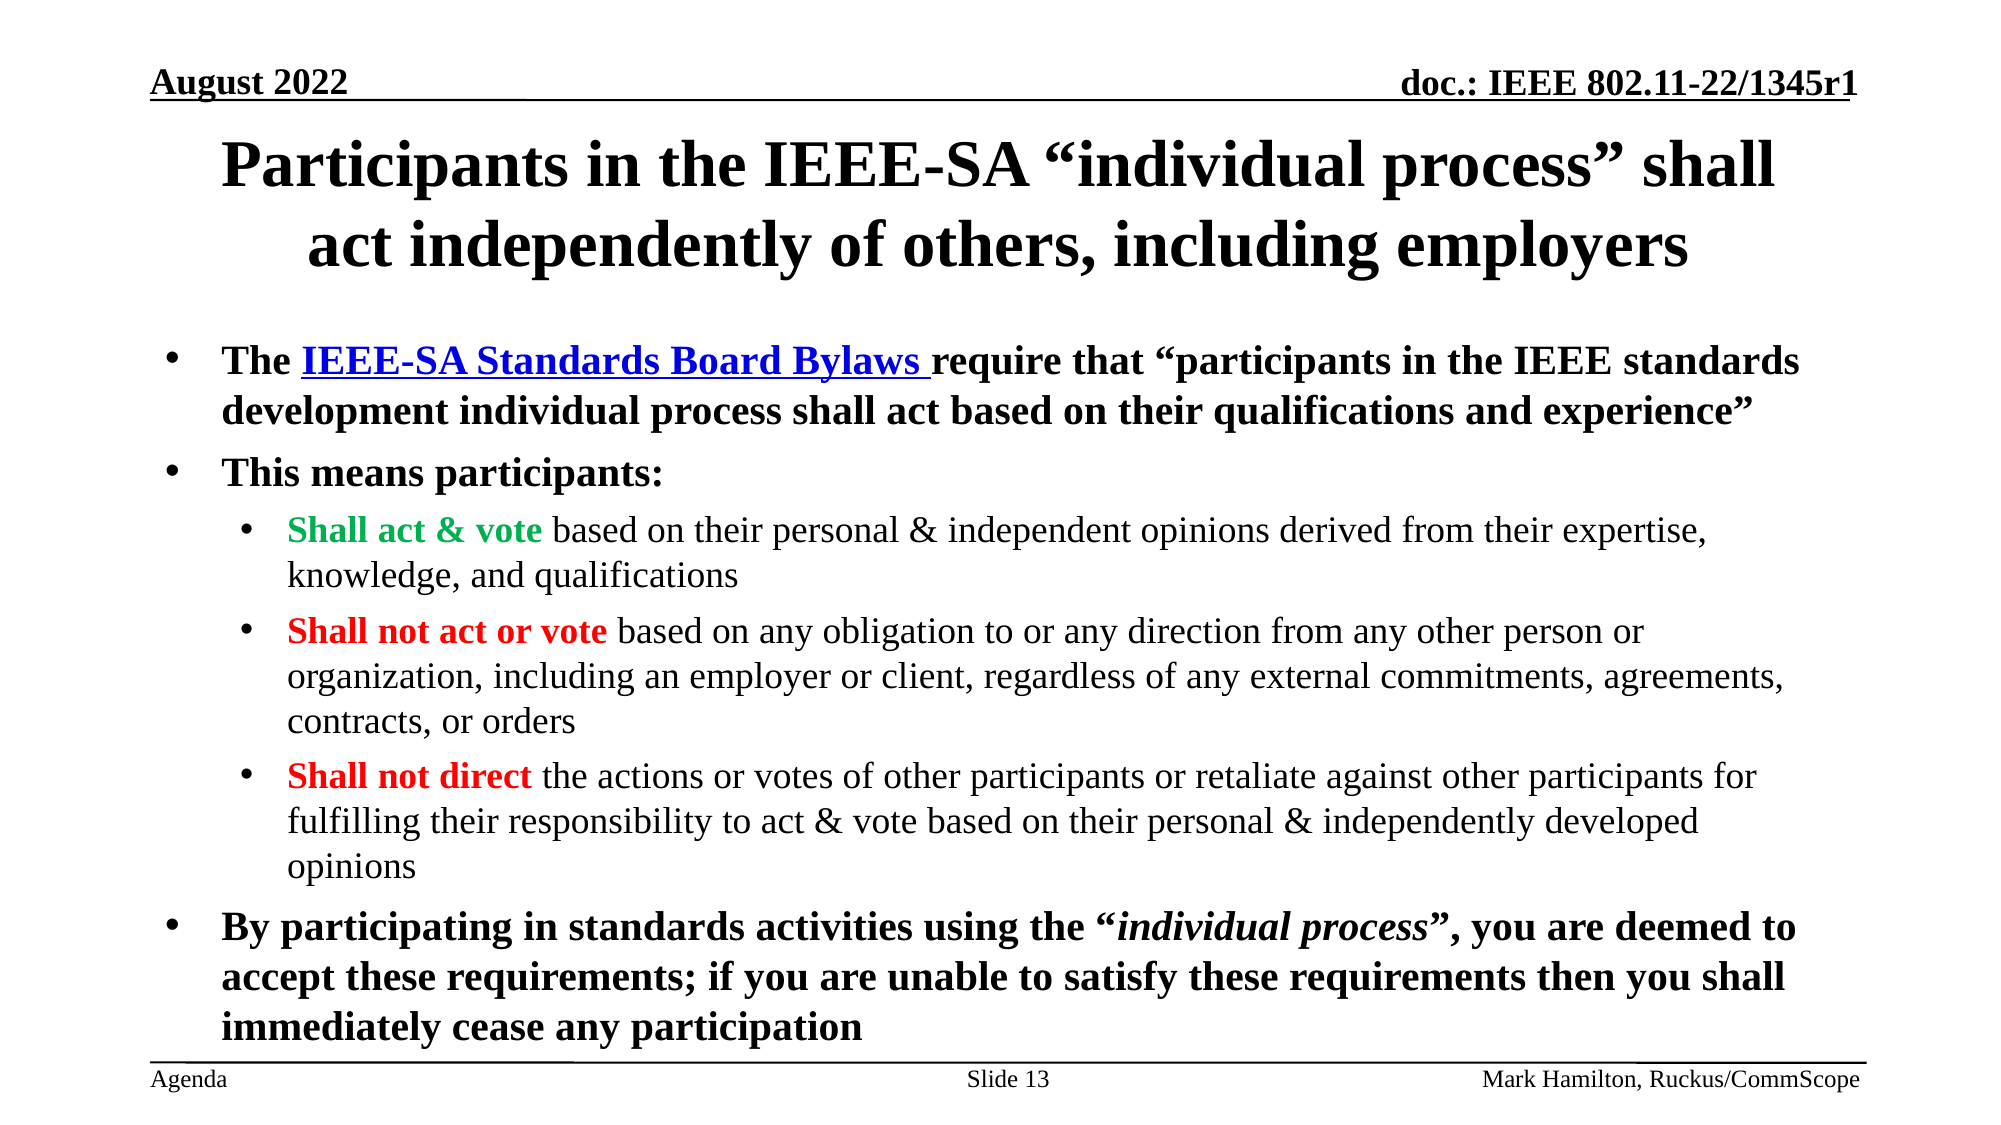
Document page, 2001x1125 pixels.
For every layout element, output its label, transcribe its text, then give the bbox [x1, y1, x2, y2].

title Participants in the IEEE-SA “individual process” shall act independently of others, including employers [149, 112, 1850, 288]
slide_number Slide 13 [950, 1061, 1067, 1123]
list The IEEE-SA Standards Board Bylaws require that “participants in the IEEE standards development individual process shall act based on their qualifications and experience” This means participants: Shall act & vote based on their personal & independent opinions derived from their expertise, knowledge, and qualifications Shall not act or vote based on any obligation to or any direction from any other person or organization, including an employer or client, regardless of any external commitments, agreements, contracts, or orders Shall not direct the actions or votes of other participants or retaliate against other participants for fulfilling their responsibility to act & vote based on their personal & independently developed opinions By participating in standards activities using the “individual process”, you are deemed to accept these requirements; if you are unable to satisfy these requirements then you shall immediately cease any participation [149, 324, 1850, 1000]
